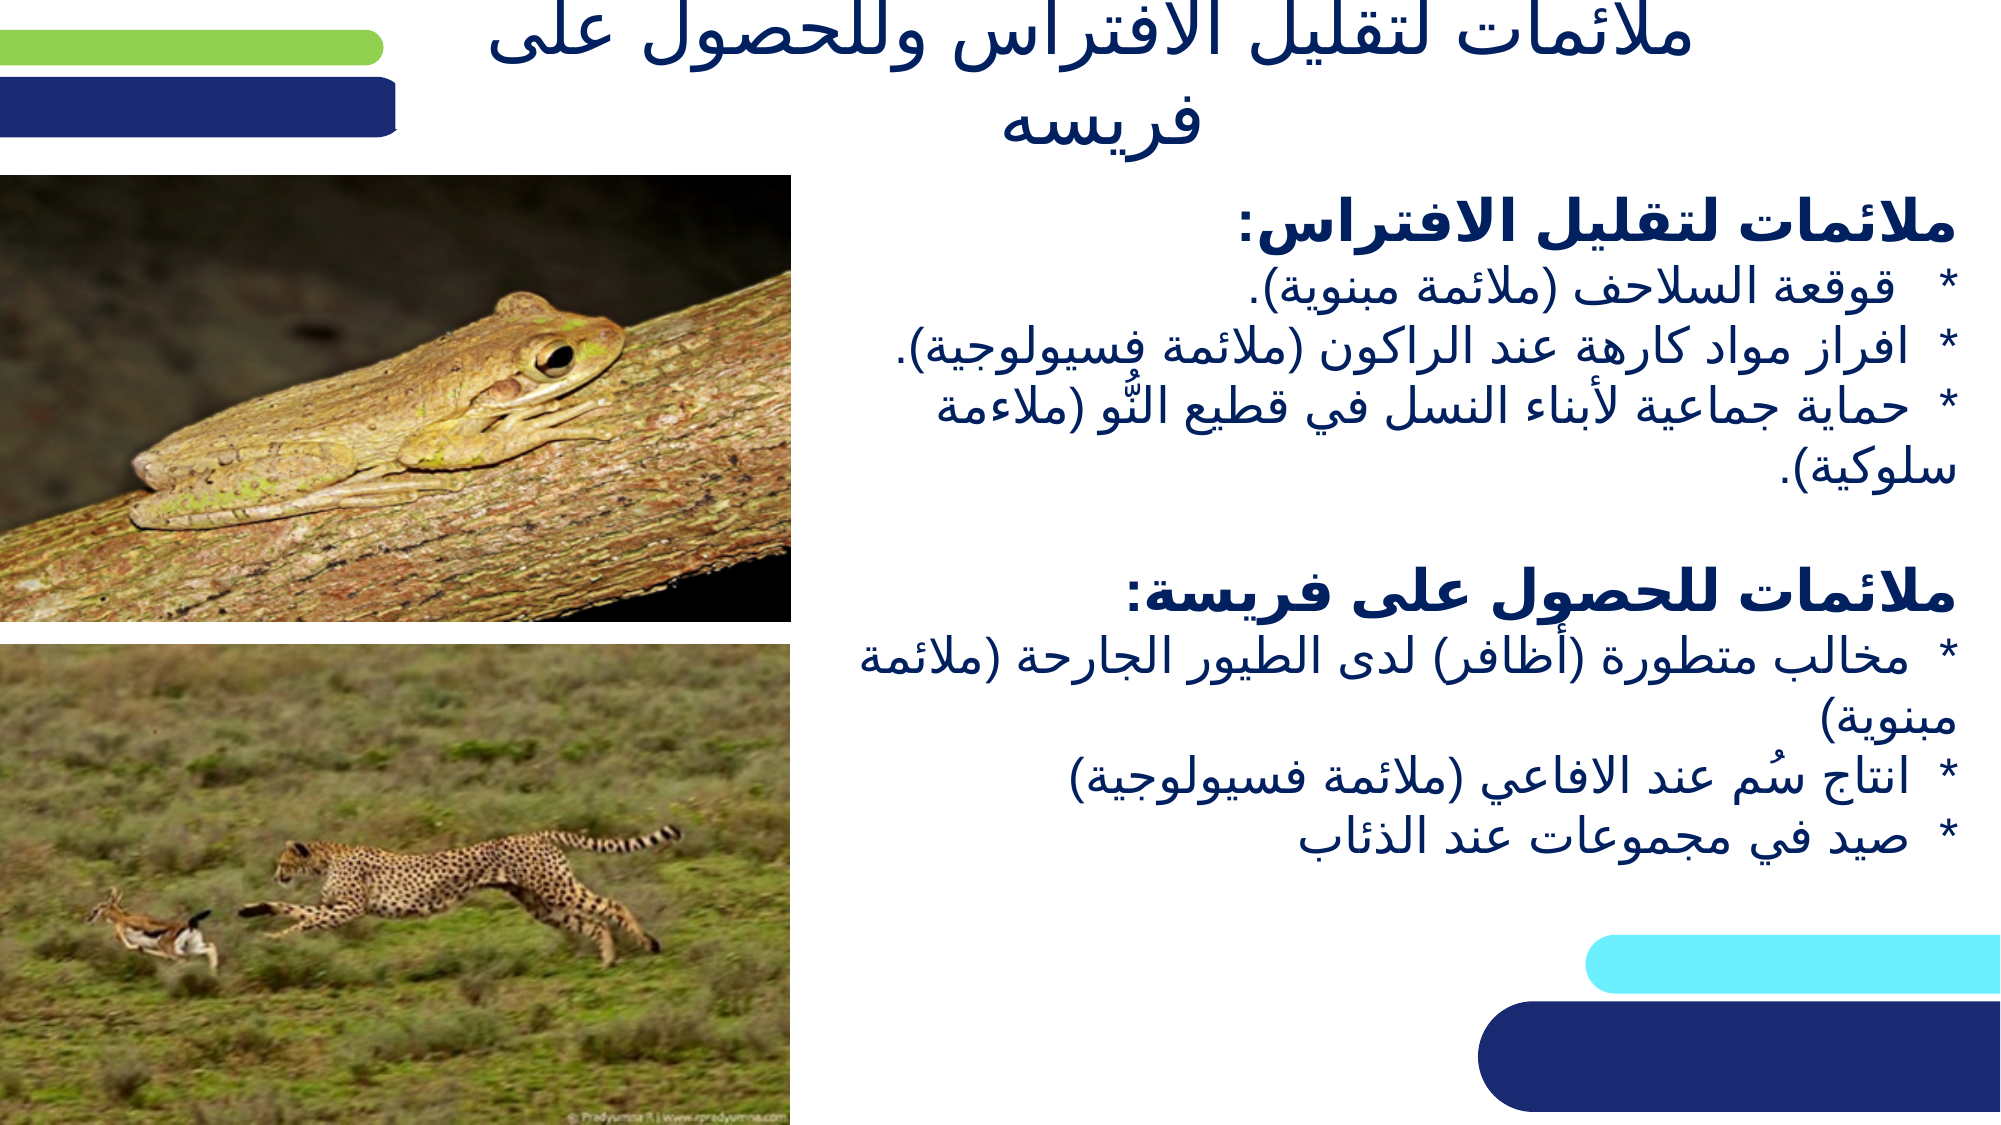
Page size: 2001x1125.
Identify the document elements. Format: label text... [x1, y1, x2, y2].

picture [0, 644, 790, 1125]
text_box ملائمات لتقليل الافتراس: * قوقعة السلاحف (ملائمة مبنوية). * افراز مواد كارهة عند الراكون (ملائمة فسيولوجية). * حماية جماعية لأبناء النسل في قطيع النُّو (ملاءمة سلوكية). ملائمات للحصول على فريسة: * مخالب متطورة (أظافر) لدى الطيور الجارحة (ملائمة مبنوية) * انتاج سُم عند الافاعي (ملائمة فسيولوجية) * صيد في مجموعات عند الذئاب [817, 175, 1975, 871]
title ملائمات لتقليل الافتراس وللحصول على فريسه [395, 10, 1790, 129]
picture [0, 175, 791, 622]
